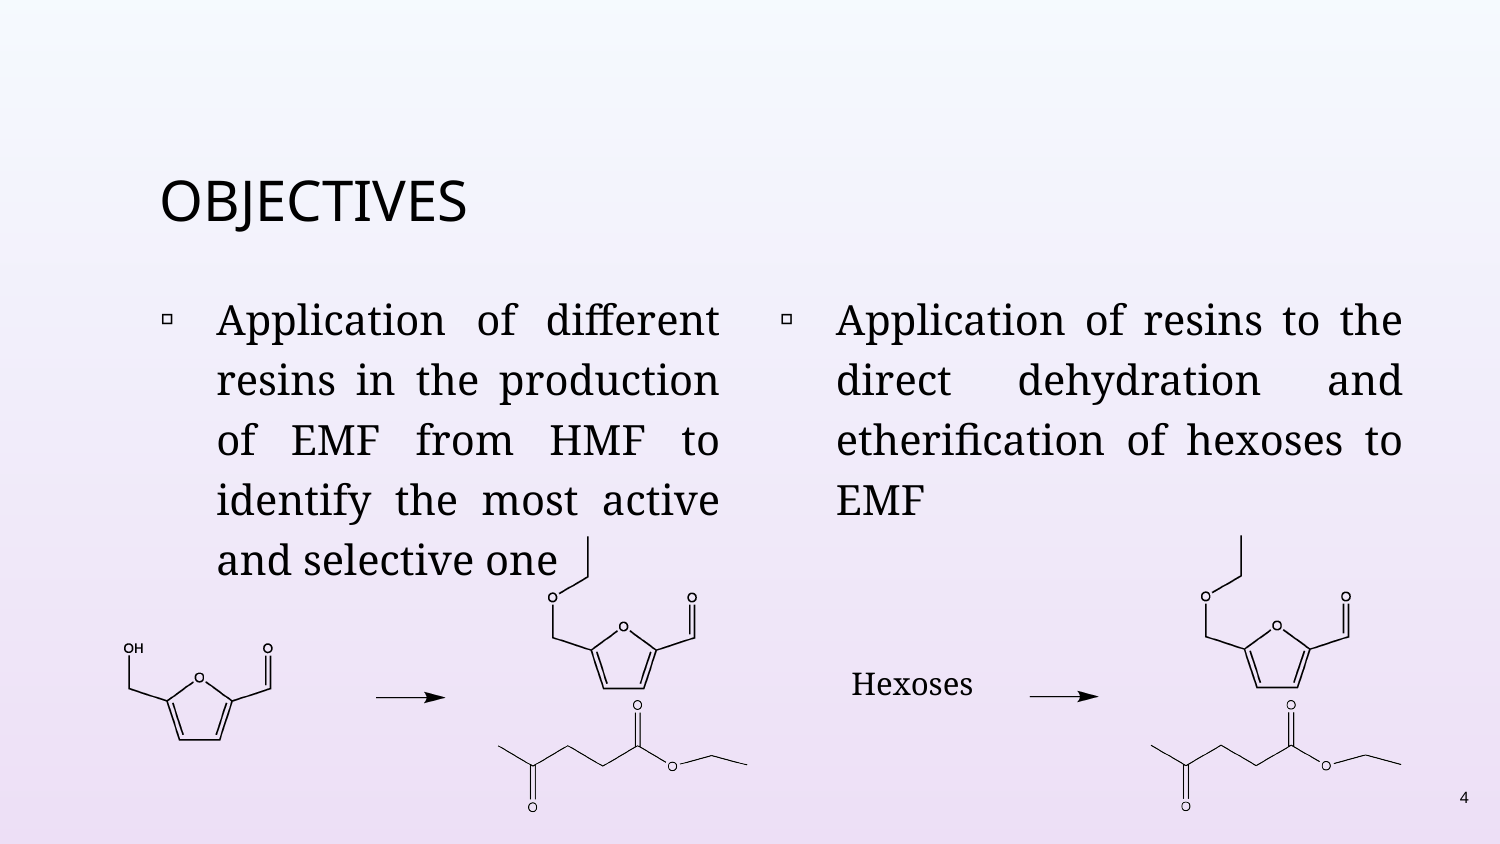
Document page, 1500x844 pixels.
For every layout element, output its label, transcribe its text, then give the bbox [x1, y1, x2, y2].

picture [544, 533, 700, 692]
picture [1148, 695, 1404, 814]
text_box Hexoses [832, 657, 1023, 722]
title Objectives [159, 152, 1456, 255]
list Application of different resins in the production of EMF from HMF to identify the most active and selective one [159, 283, 721, 692]
picture [1198, 533, 1354, 691]
picture [121, 639, 277, 743]
picture [494, 696, 751, 815]
picture [374, 690, 447, 705]
picture [1028, 689, 1101, 704]
slide_number 4 [1378, 766, 1469, 832]
text_box Application of resins to the direct dehydration and etherification of hexoses to EMF [779, 283, 1404, 564]
